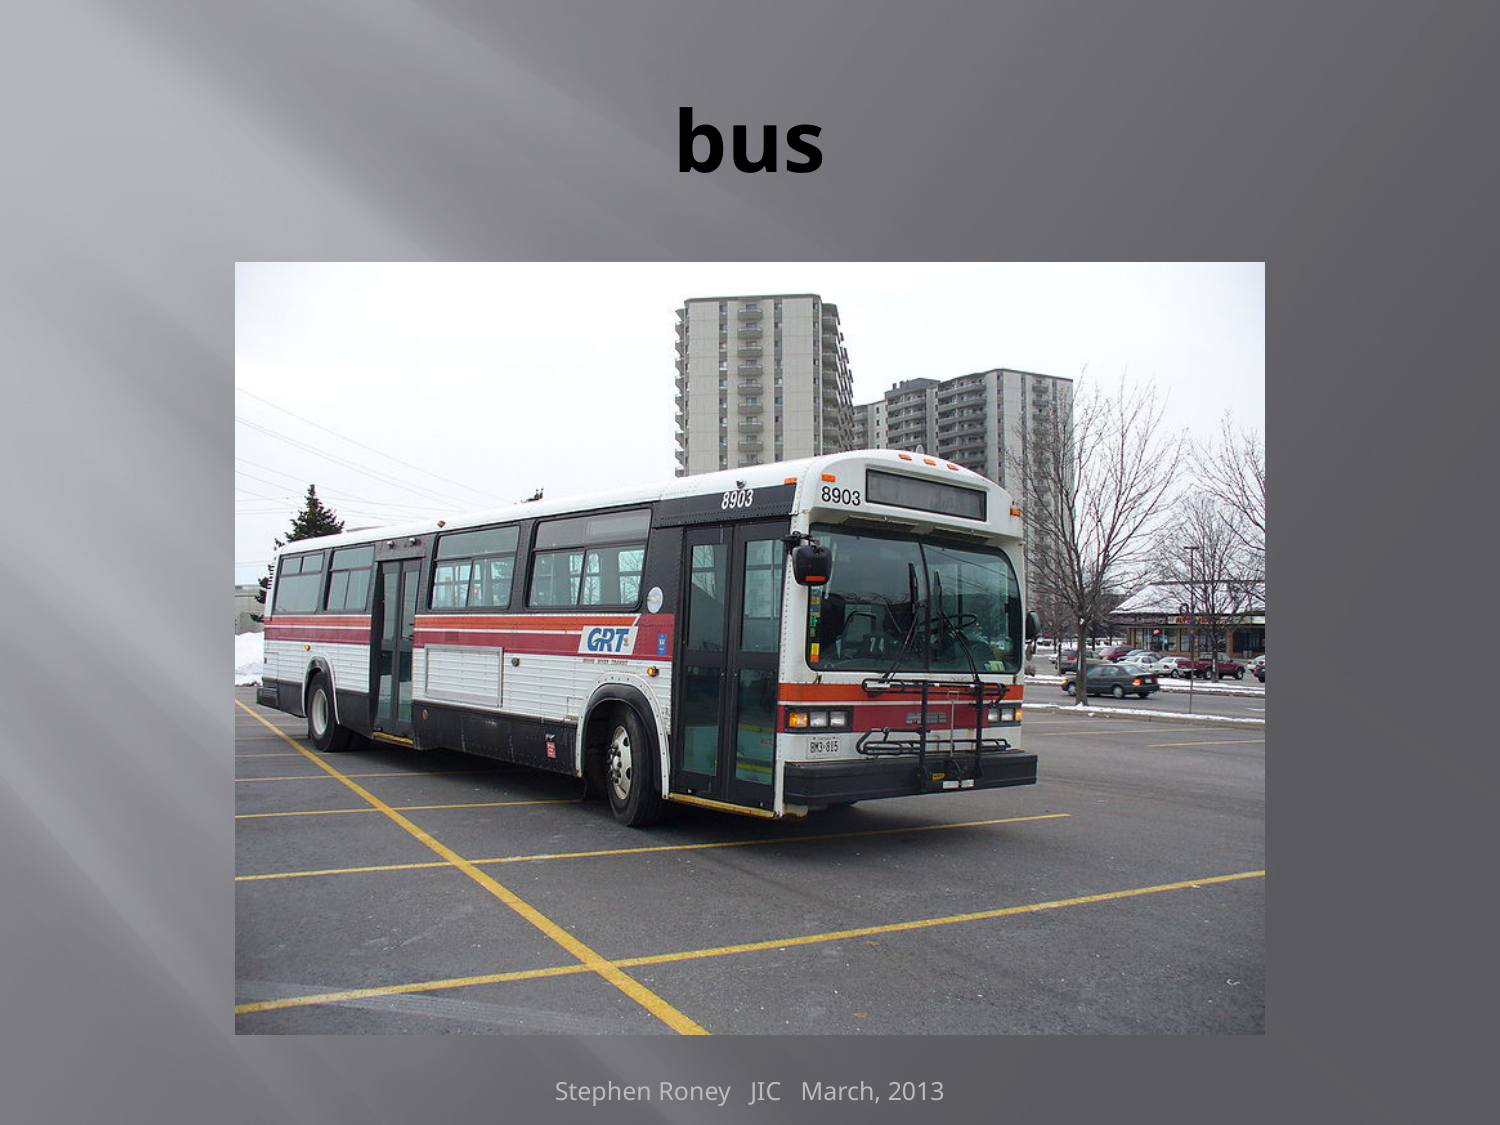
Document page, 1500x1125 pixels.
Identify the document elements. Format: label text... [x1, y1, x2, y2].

title bus [75, 45, 1425, 233]
footer Stephen Roney JIC March, 2013 [512, 1078, 988, 1113]
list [234, 262, 1266, 1036]
